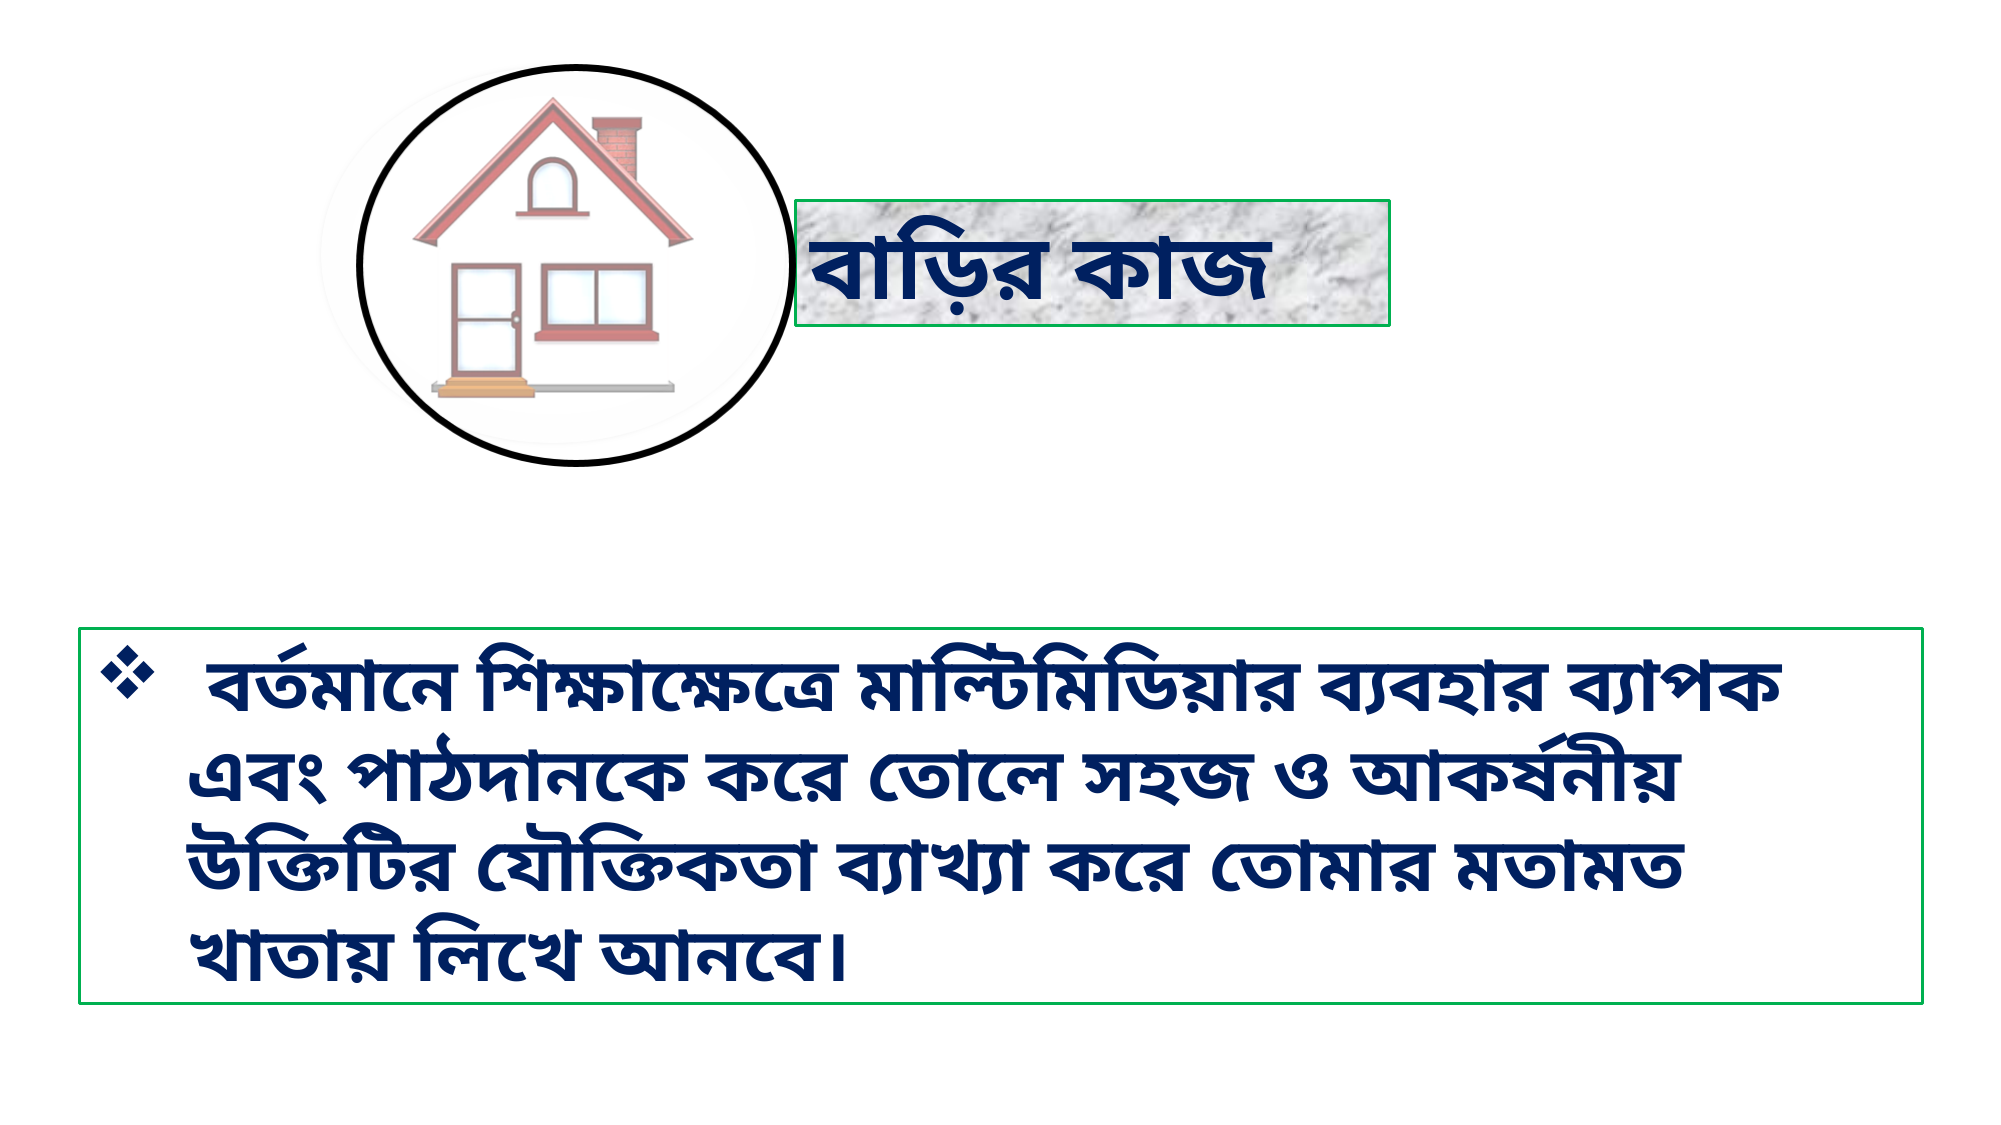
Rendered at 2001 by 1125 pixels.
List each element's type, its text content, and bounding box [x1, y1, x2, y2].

text_box বাড়ির কাজ [796, 200, 1390, 326]
picture [314, 61, 796, 467]
text_box বর্তমানে শিক্ষাক্ষেত্রে মাল্টিমিডিয়ার ব্যবহার ব্যাপক এবং পাঠদানকে করে তোলে সহজ ও আকর্ষনীয় উক্তিটির যৌক্তিকতা ব্যাখ্যা করে তোমার মতামত খাতায় লিখে আনবে। [79, 628, 1923, 1004]
